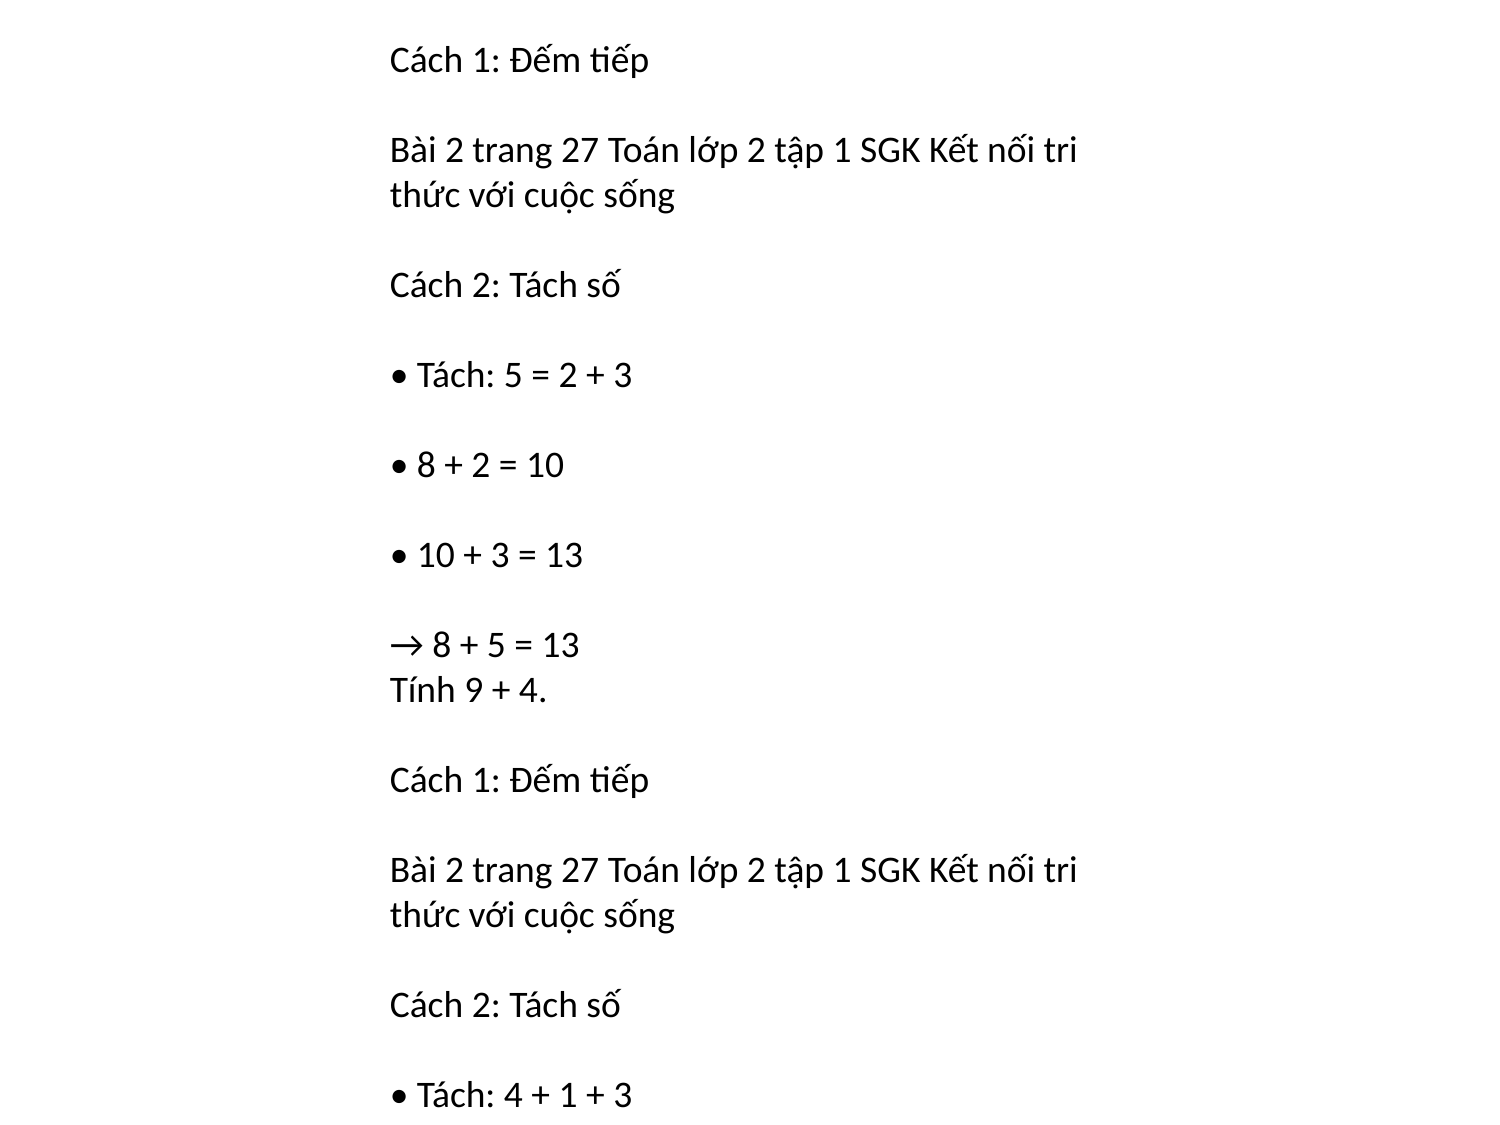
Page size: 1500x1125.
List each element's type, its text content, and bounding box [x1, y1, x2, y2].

text_box ách 2: Tách số • Tách: 3 = 2 + 1 • 8 + 2 = 10 • 10 + 1 = 11 → 8 + 3 = 11 Tính 8 + 5. Cách 1: Đếm tiếp Bài 2 trang 27 Toán lớp 2 tập 1 SGK Kết nối tri thức với cuộc sống Cách 2: Tách số • Tách: 5 = 2 + 3 • 8 + 2 = 10 • 10 + 3 = 13 → 8 + 5 = 13 Tính 9 + 4. Cách 1: Đếm tiếp Bài 2 trang 27 Toán lớp 2 tập 1 SGK Kết nối tri thức với cuộc sống Cách 2: Tách số • Tách: 4 + 1 + 3 • 9 + 1 = 10 • 10 + 3 = 13 → 9 + 4 = 13 Vậy Bài 2 trang 27 Toán lớp 2 tập 1 SGK Kết nối tri thức với cuộc sống [374, 0, 1125, 1125]
